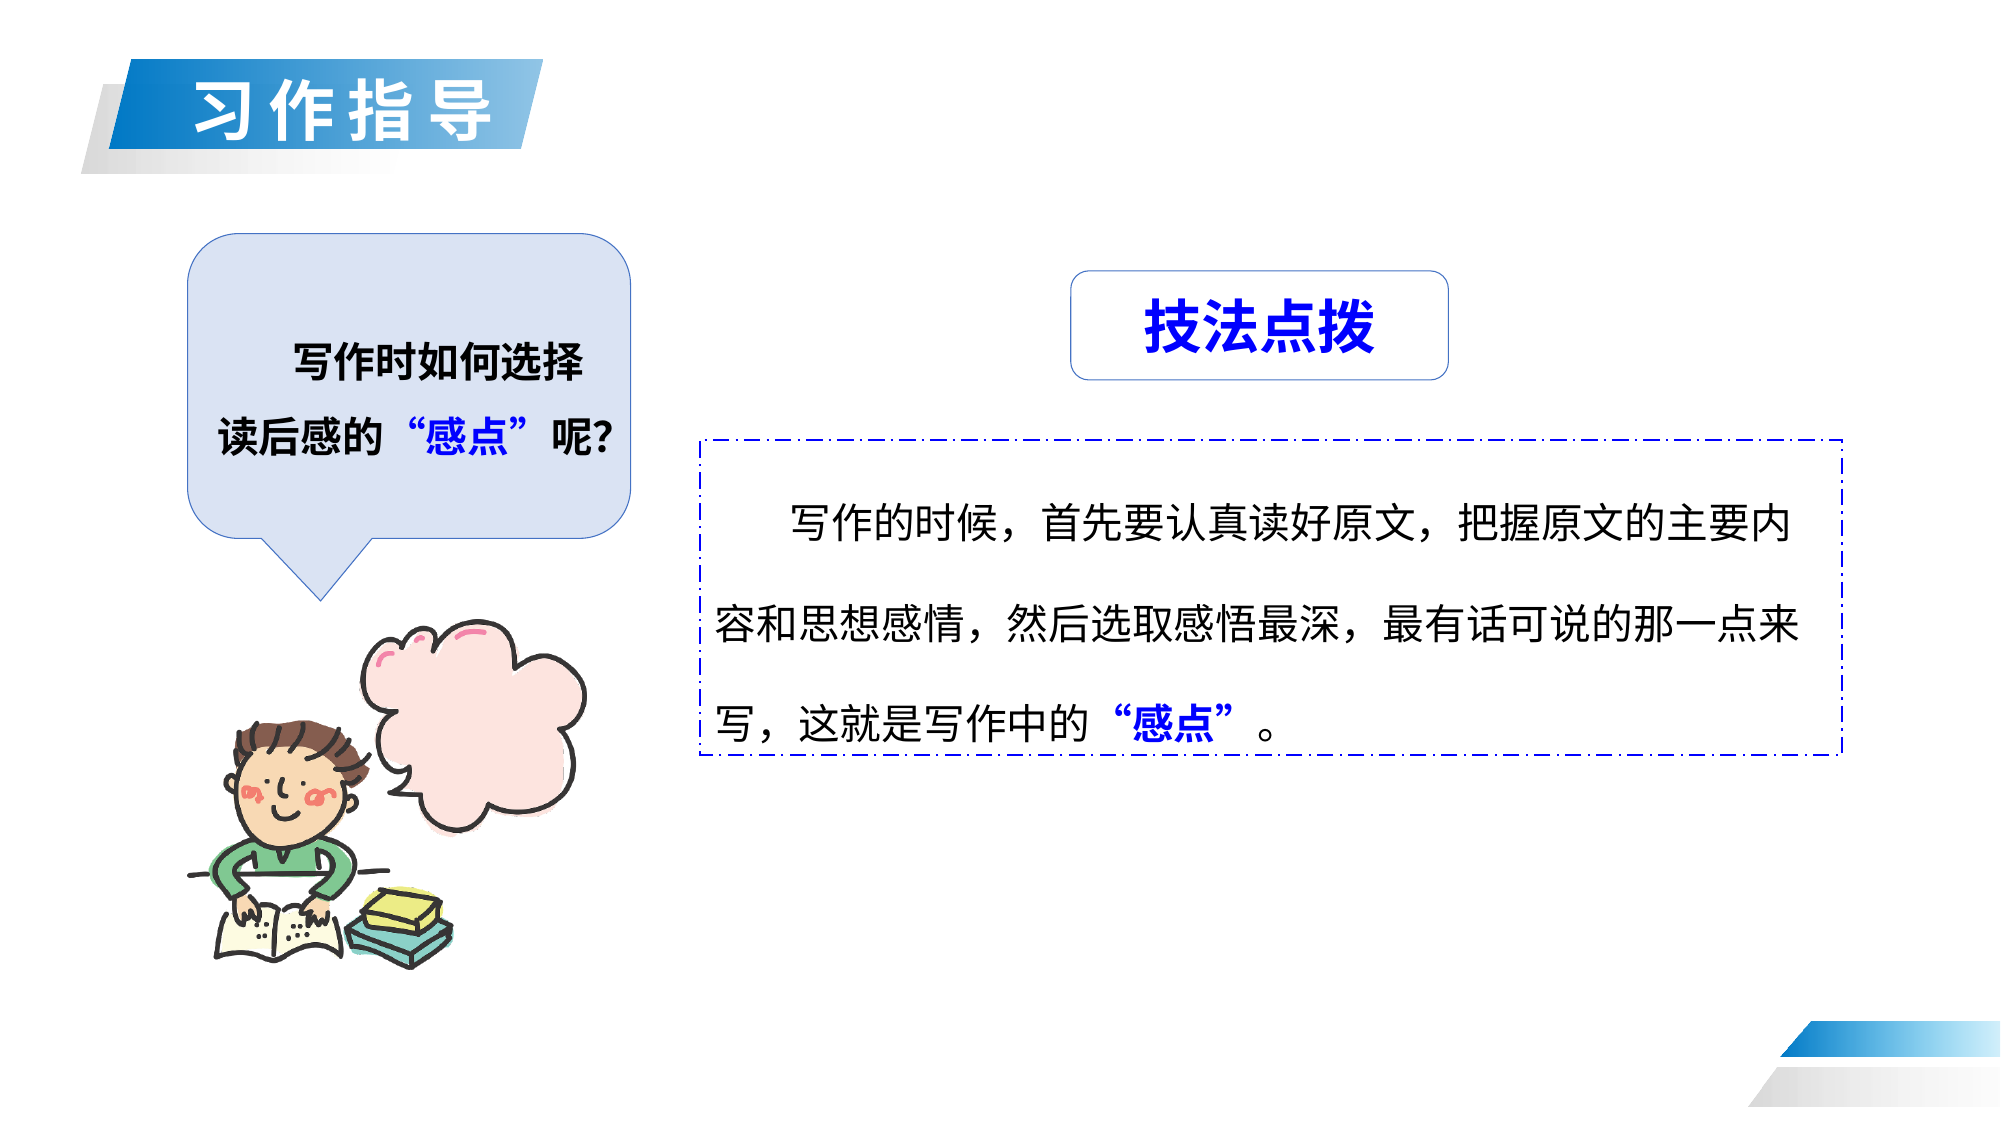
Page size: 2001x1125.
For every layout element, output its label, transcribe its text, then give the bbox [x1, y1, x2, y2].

text_box 技法点拨 [1070, 270, 1449, 381]
text_box 写作时如何选择读后感的“感点”呢？ [187, 233, 632, 602]
picture [187, 619, 587, 970]
text_box 写作的时候，首先要认真读好原文，把握原文的主要内容和思想感情，然后选取感悟最深，最有话可说的那一点来写，这就是写作中的“感点”。 [699, 439, 1843, 756]
